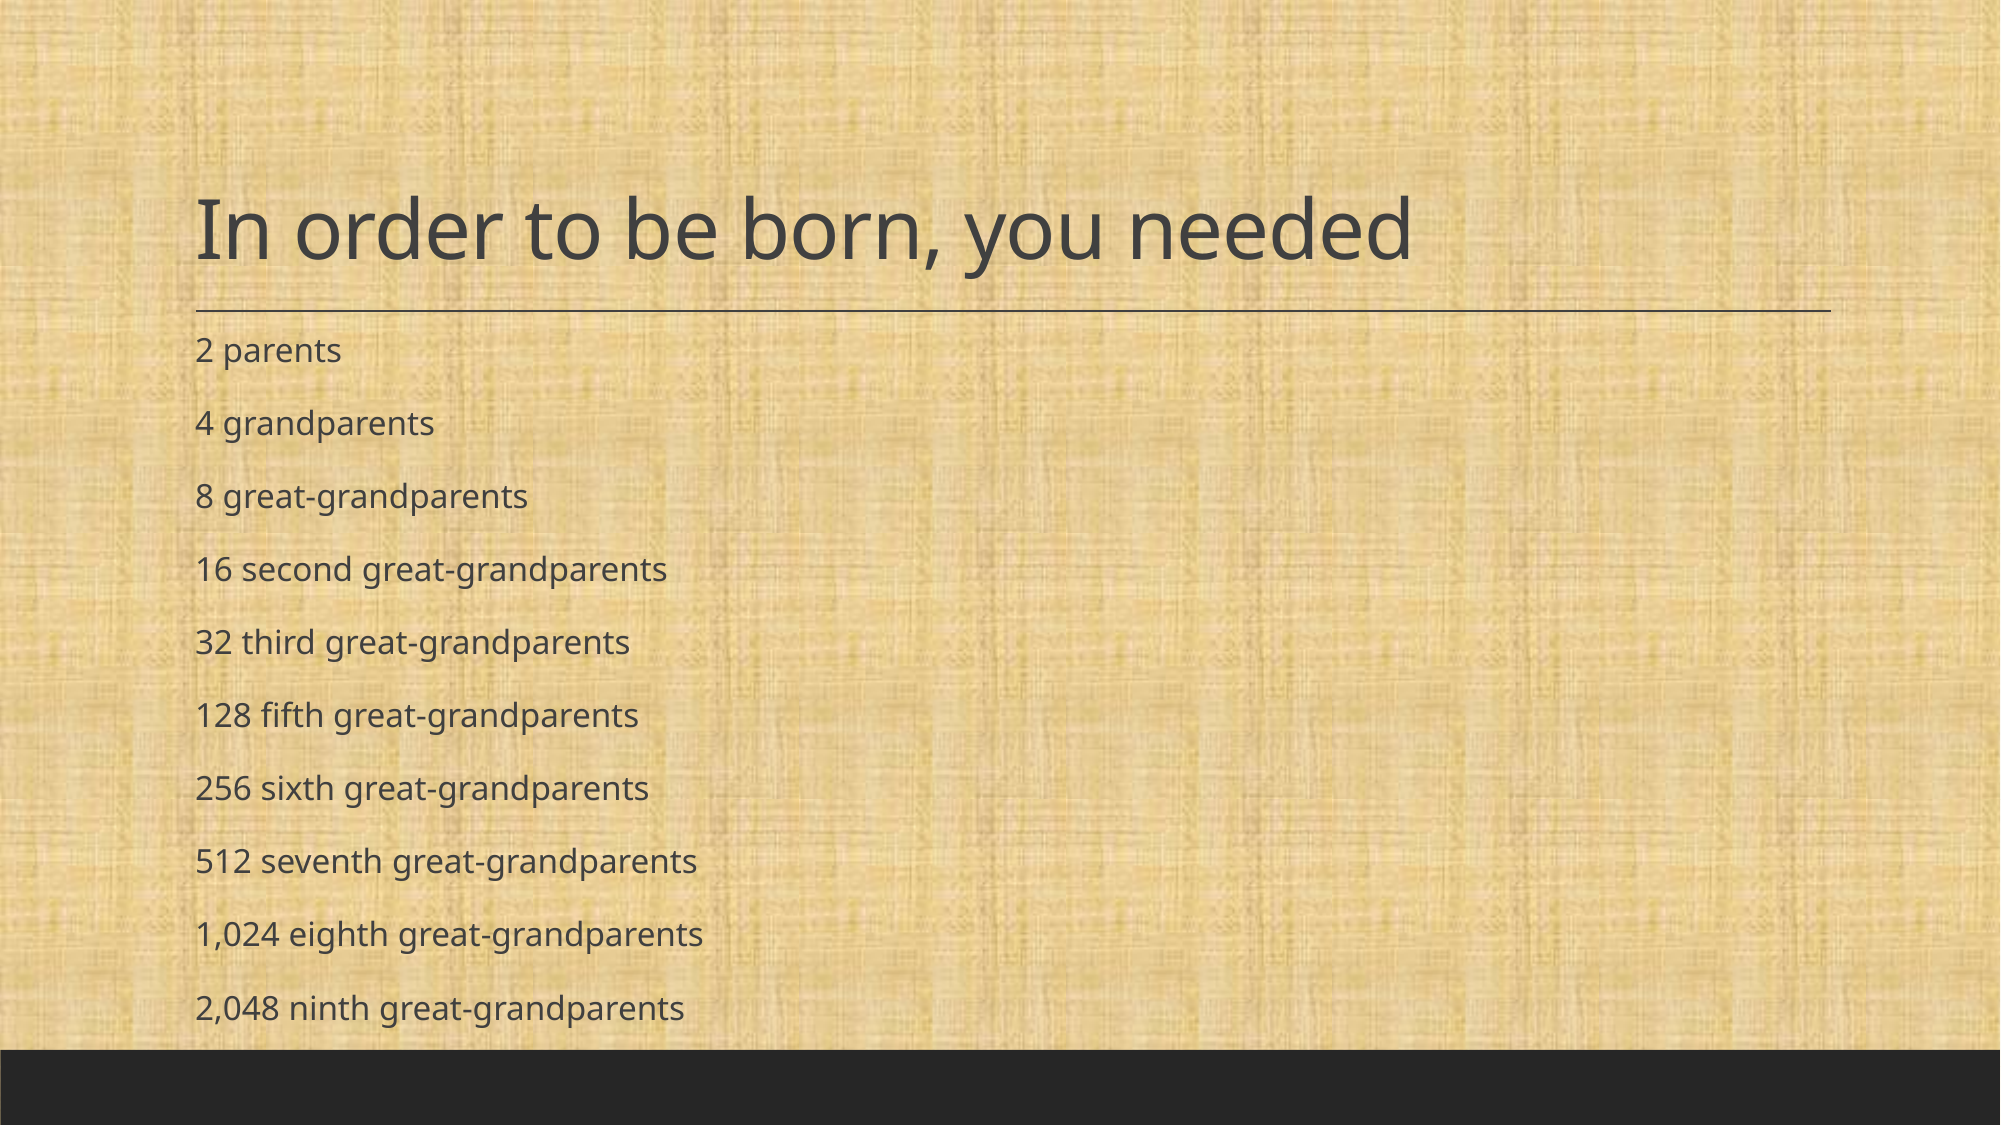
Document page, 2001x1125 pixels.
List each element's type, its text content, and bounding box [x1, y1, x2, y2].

list 2 parents 4 grandparents 8 great-grandparents 16 second great-grandparents 32 third great-grandparents 128 fifth great-grandparents 256 sixth great-grandparents 512 seventh great-grandparents 1,024 eighth great-grandparents 2,048 ninth great-grandparents [180, 317, 1812, 1043]
picture [0, 0, 2001, 1125]
title In order to be born, you needed [180, 47, 1830, 285]
